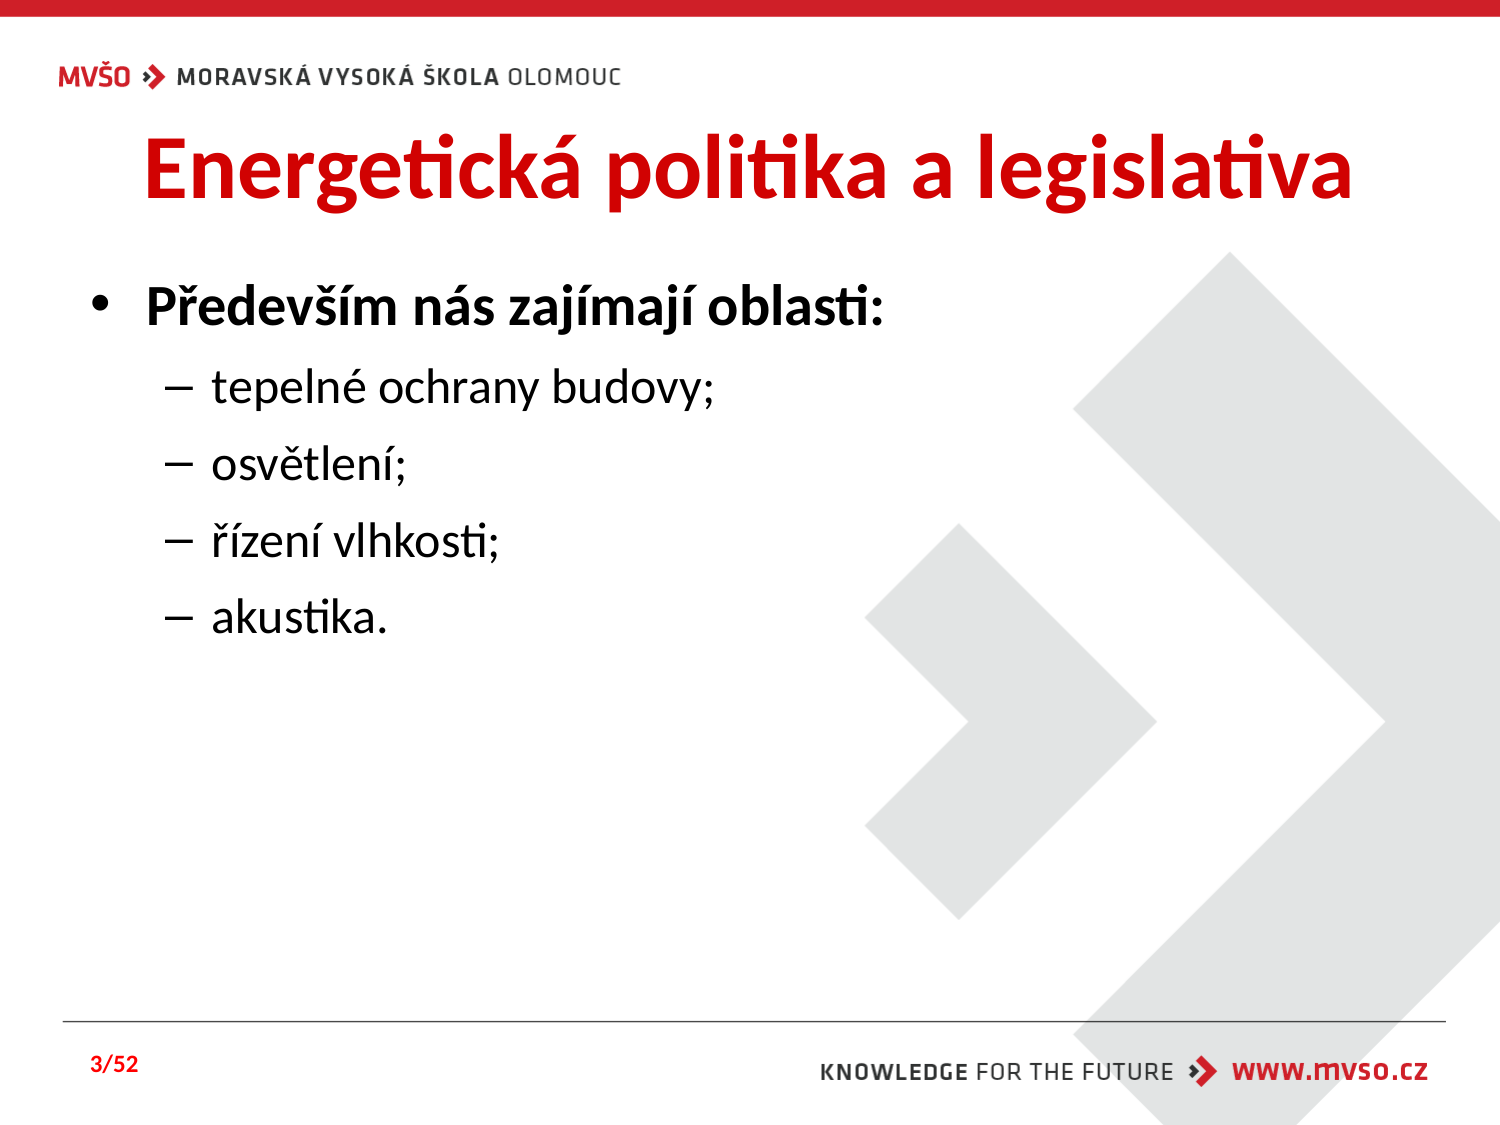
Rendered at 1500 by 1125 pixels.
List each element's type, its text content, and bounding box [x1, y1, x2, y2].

picture [0, 0, 1500, 1125]
text_box 3/52 [74, 1040, 213, 1085]
list Především nás zajímají oblasti: tepelné ochrany budovy; osvětlení; řízení vlhkosti; akustika. [75, 254, 1425, 956]
title Energetická politika a legislativa [75, 90, 1425, 233]
